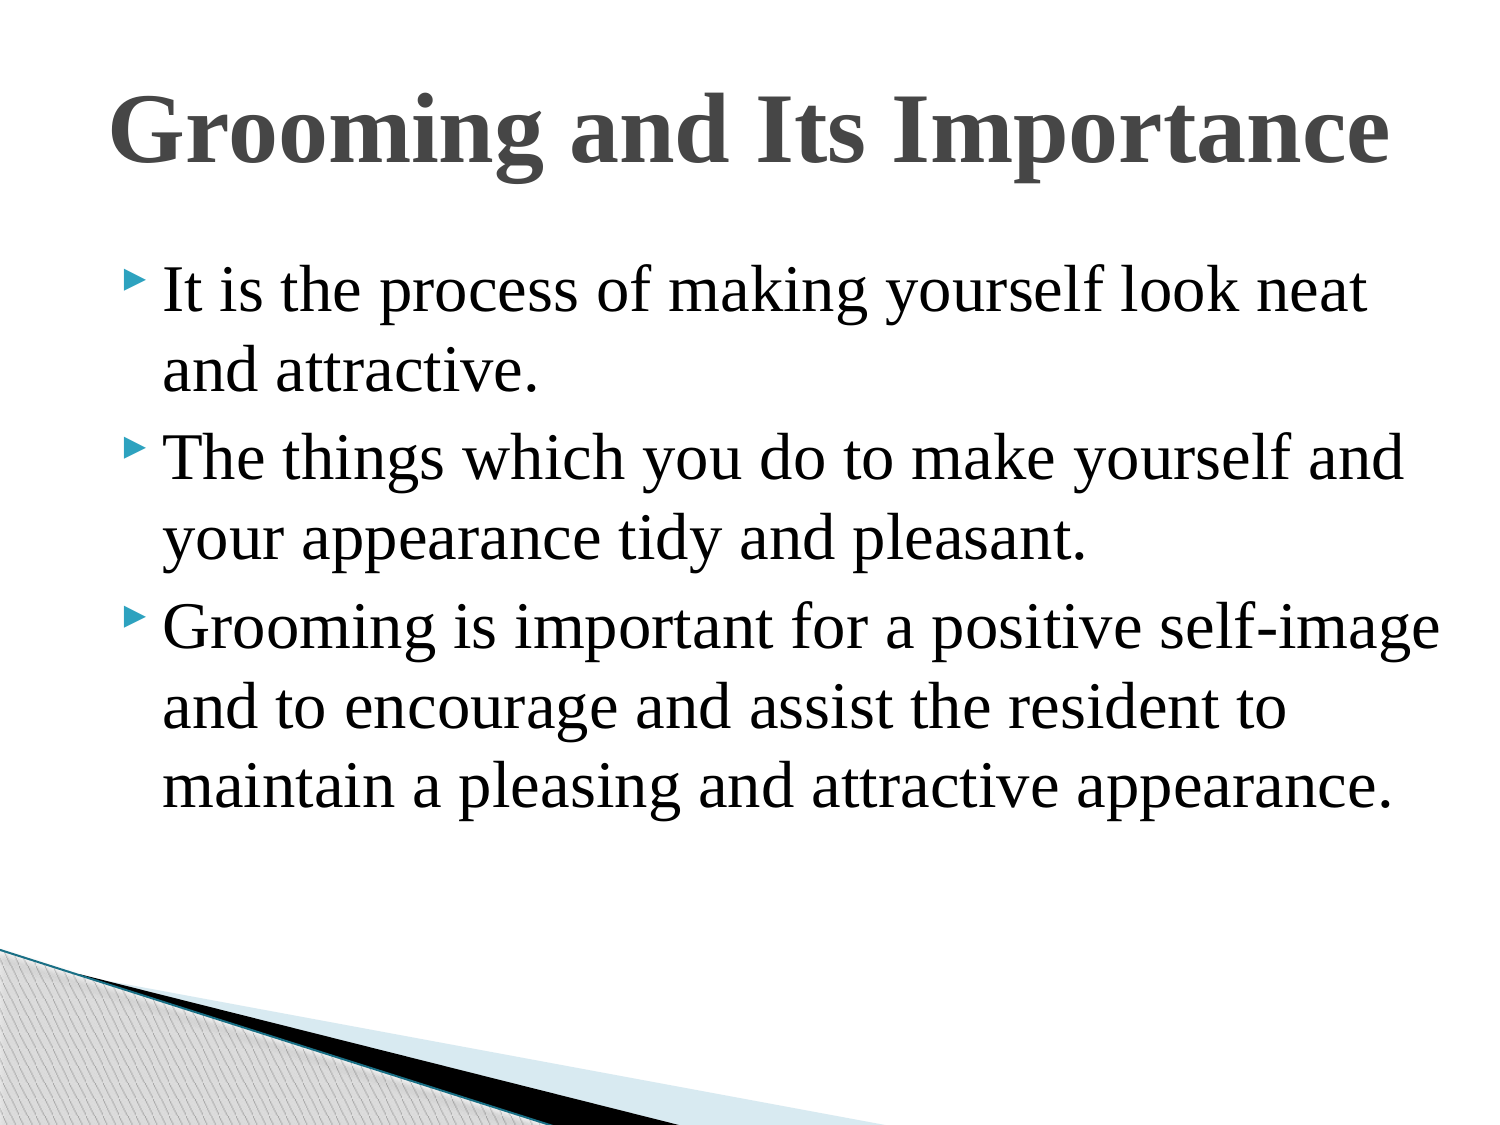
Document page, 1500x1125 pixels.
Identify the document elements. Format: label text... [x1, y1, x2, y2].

title Grooming and Its Importance [75, 37, 1425, 208]
list It is the process of making yourself look neat and attractive. The things which you do to make yourself and your appearance tidy and pleasant. Grooming is important for a positive self-image and to encourage and assist the resident to maintain a pleasing and attractive appearance. [87, 237, 1463, 875]
